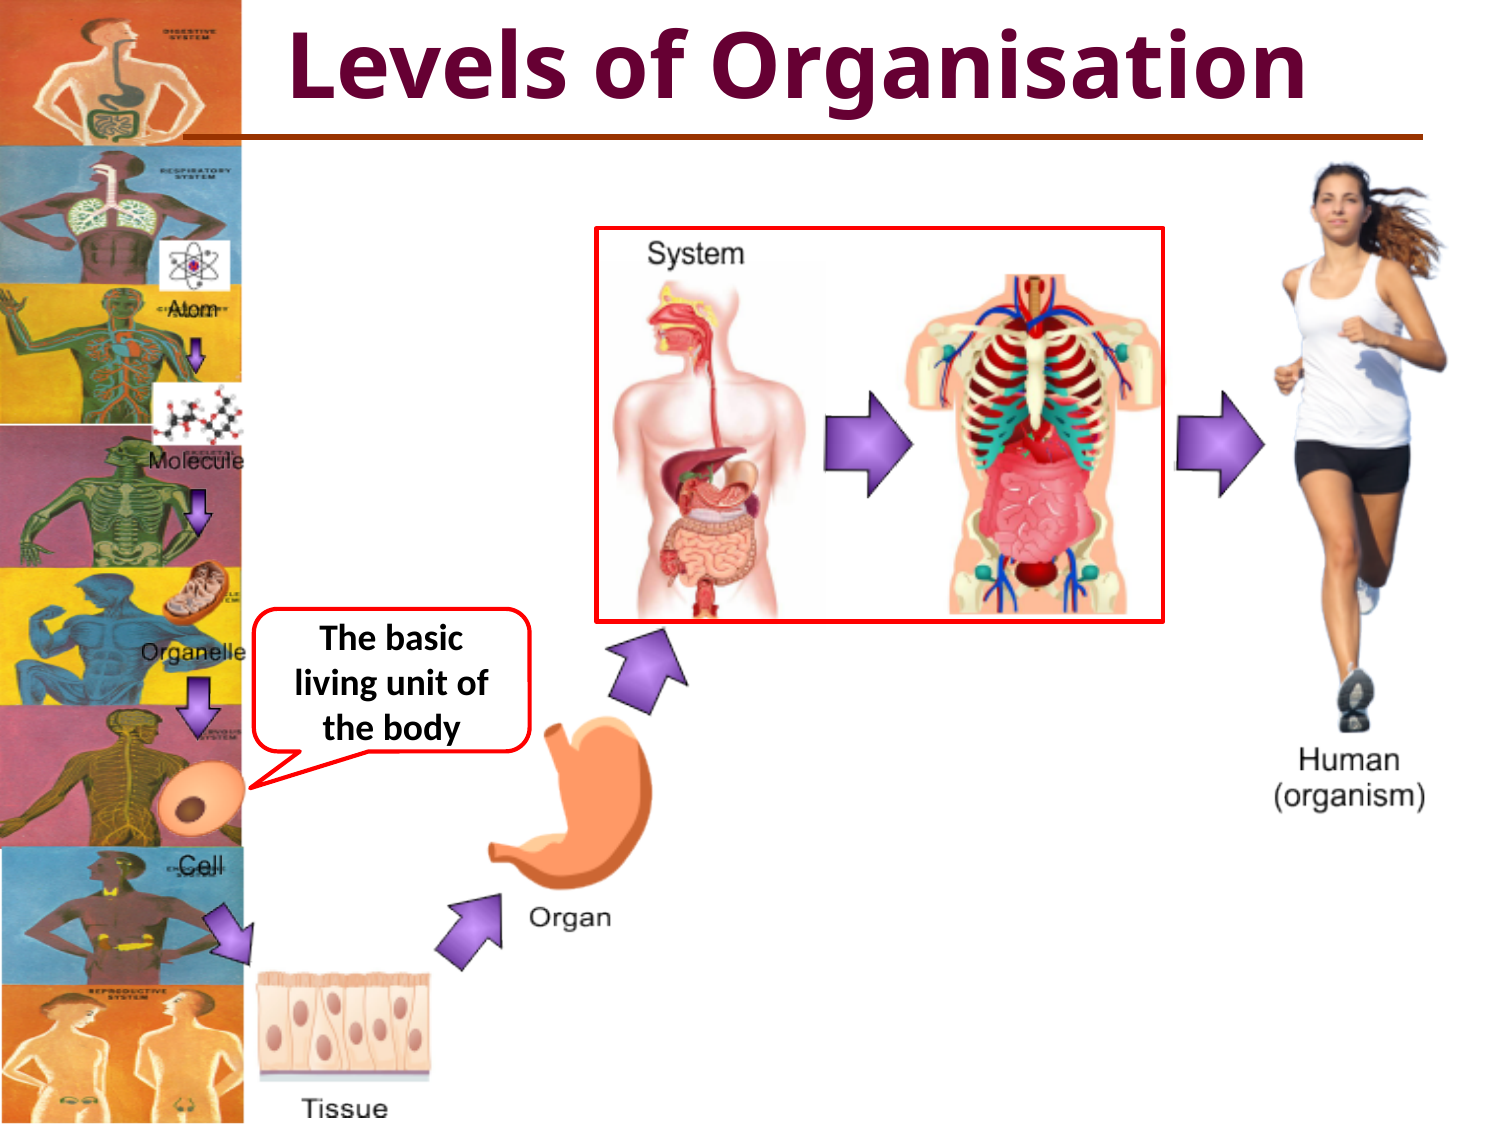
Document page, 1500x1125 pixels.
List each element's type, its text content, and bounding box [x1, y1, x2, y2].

picture [0, 0, 1500, 1125]
text_box Levels of Organisation [160, 0, 1435, 154]
